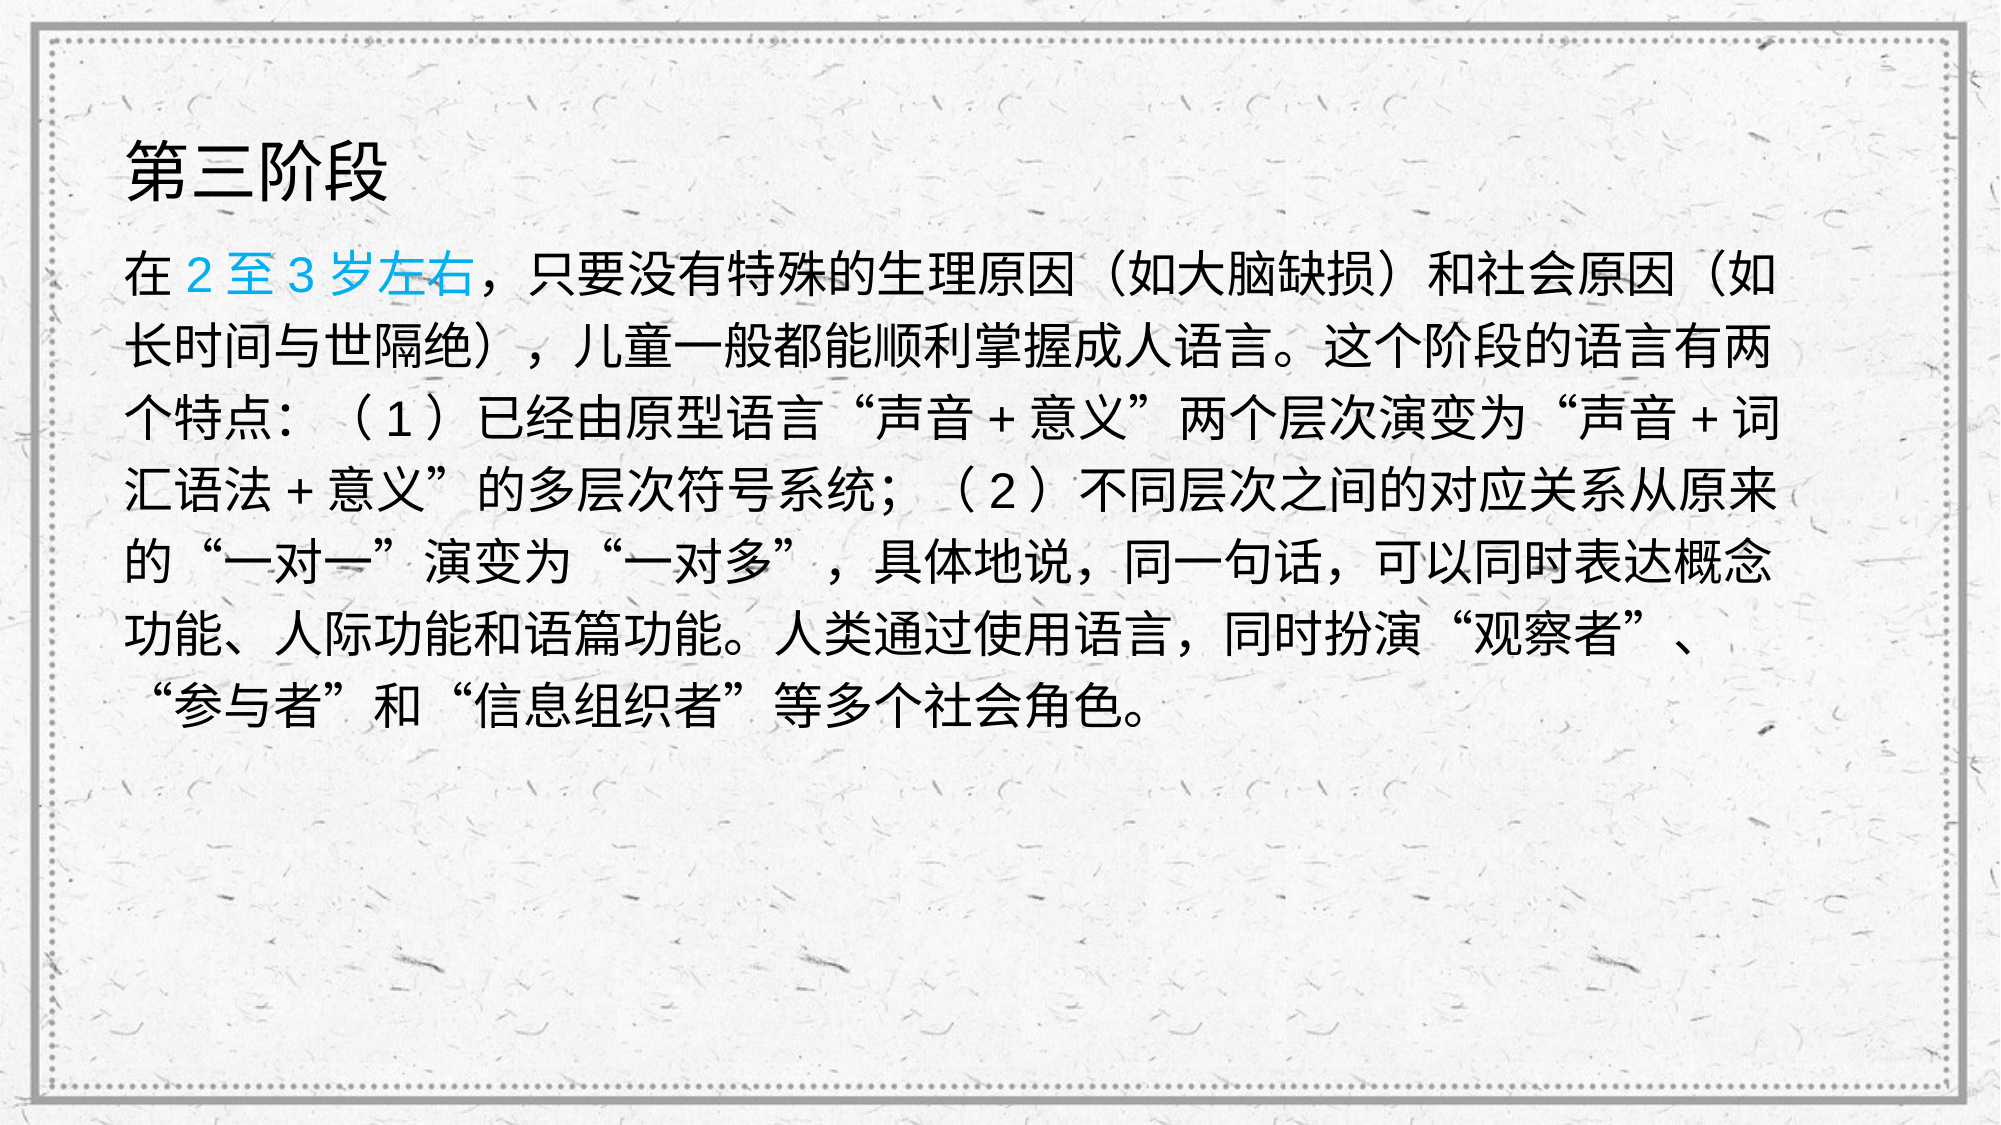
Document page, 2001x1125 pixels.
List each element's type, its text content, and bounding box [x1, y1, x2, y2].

list 第三阶段 在2至3岁左右，只要没有特殊的生理原因（如大脑缺损）和社会原因（如长时间与世隔绝），儿童一般都能顺利掌握成人语言。这个阶段的语言有两个特点：（1）已经由原型语言“声音+意义”两个层次演变为“声音+词汇语法+意义”的多层次符号系统；（2）不同层次之间的对应关系从原来的“一对一”演变为“一对多”，具体地说，同一句话，可以同时表达概念功能、人际功能和语篇功能。人类通过使用语言，同时扮演“观察者”、“参与者”和“信息组织者”等多个社会角色。 [108, 106, 1830, 836]
picture [0, 0, 2001, 1125]
